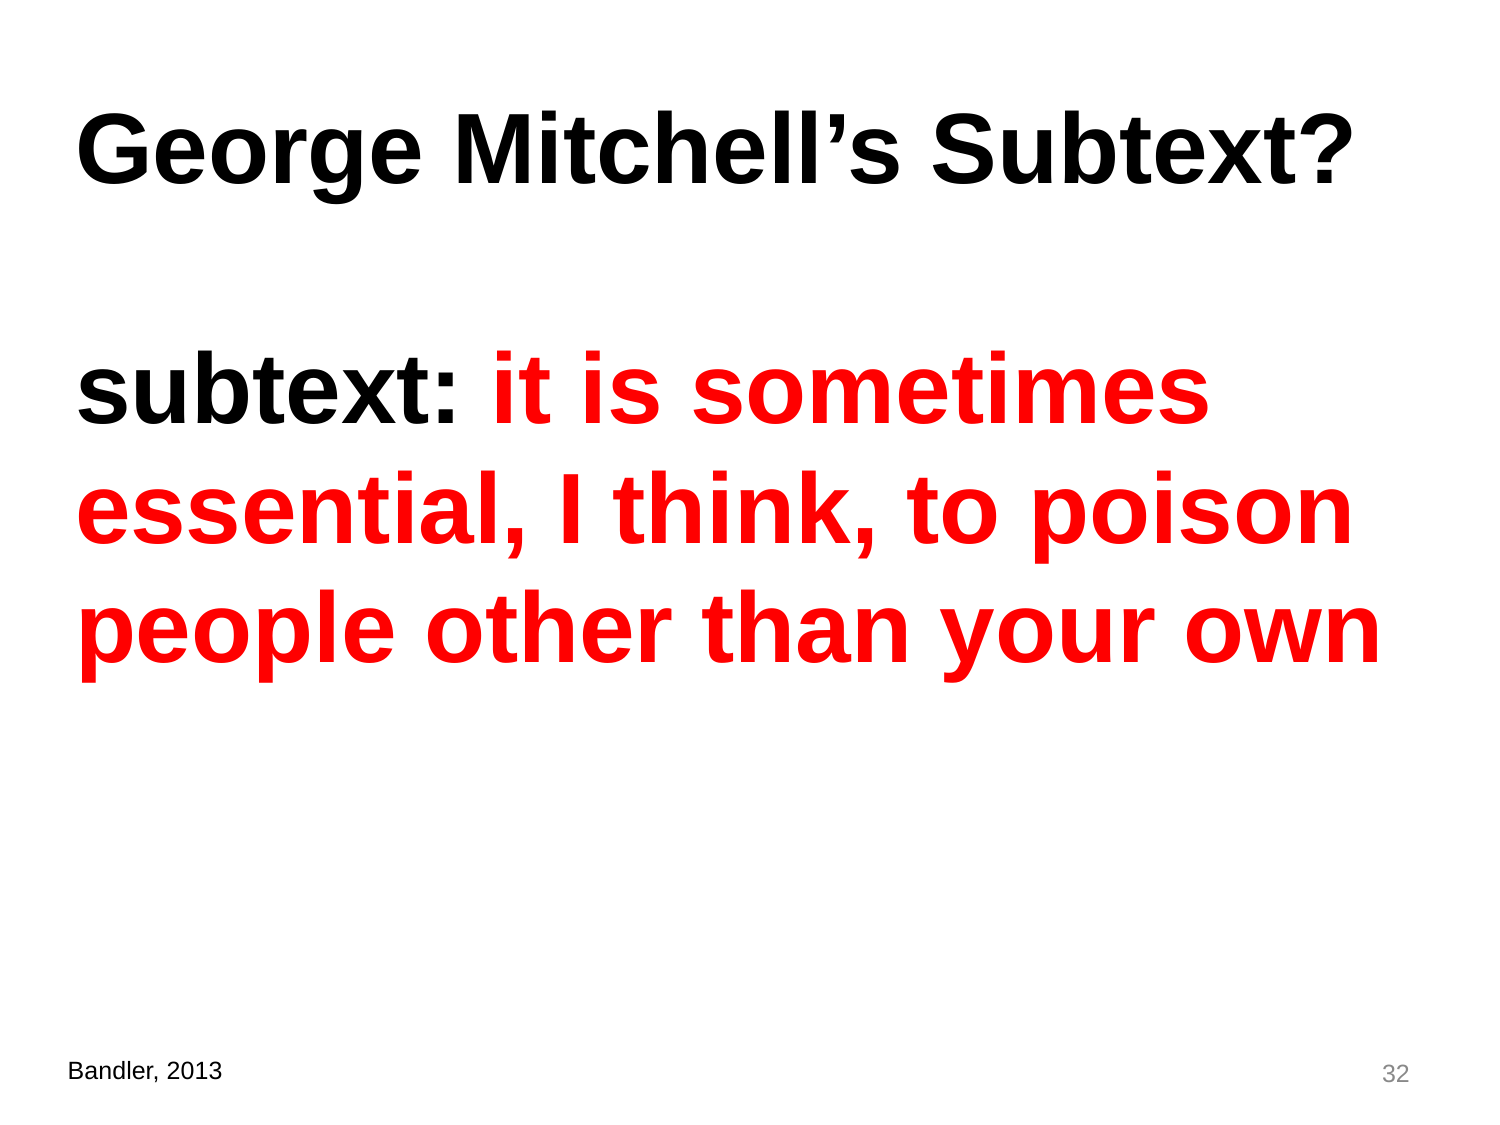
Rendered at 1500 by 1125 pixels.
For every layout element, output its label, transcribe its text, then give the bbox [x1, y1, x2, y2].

text_box Bandler, 2013 [52, 1046, 408, 1092]
slide_number 32 [1074, 1042, 1425, 1103]
text_box George Mitchell’s Subtext? subtext: it is sometimes essential, I think, to poison people other than your own [75, 83, 1412, 803]
